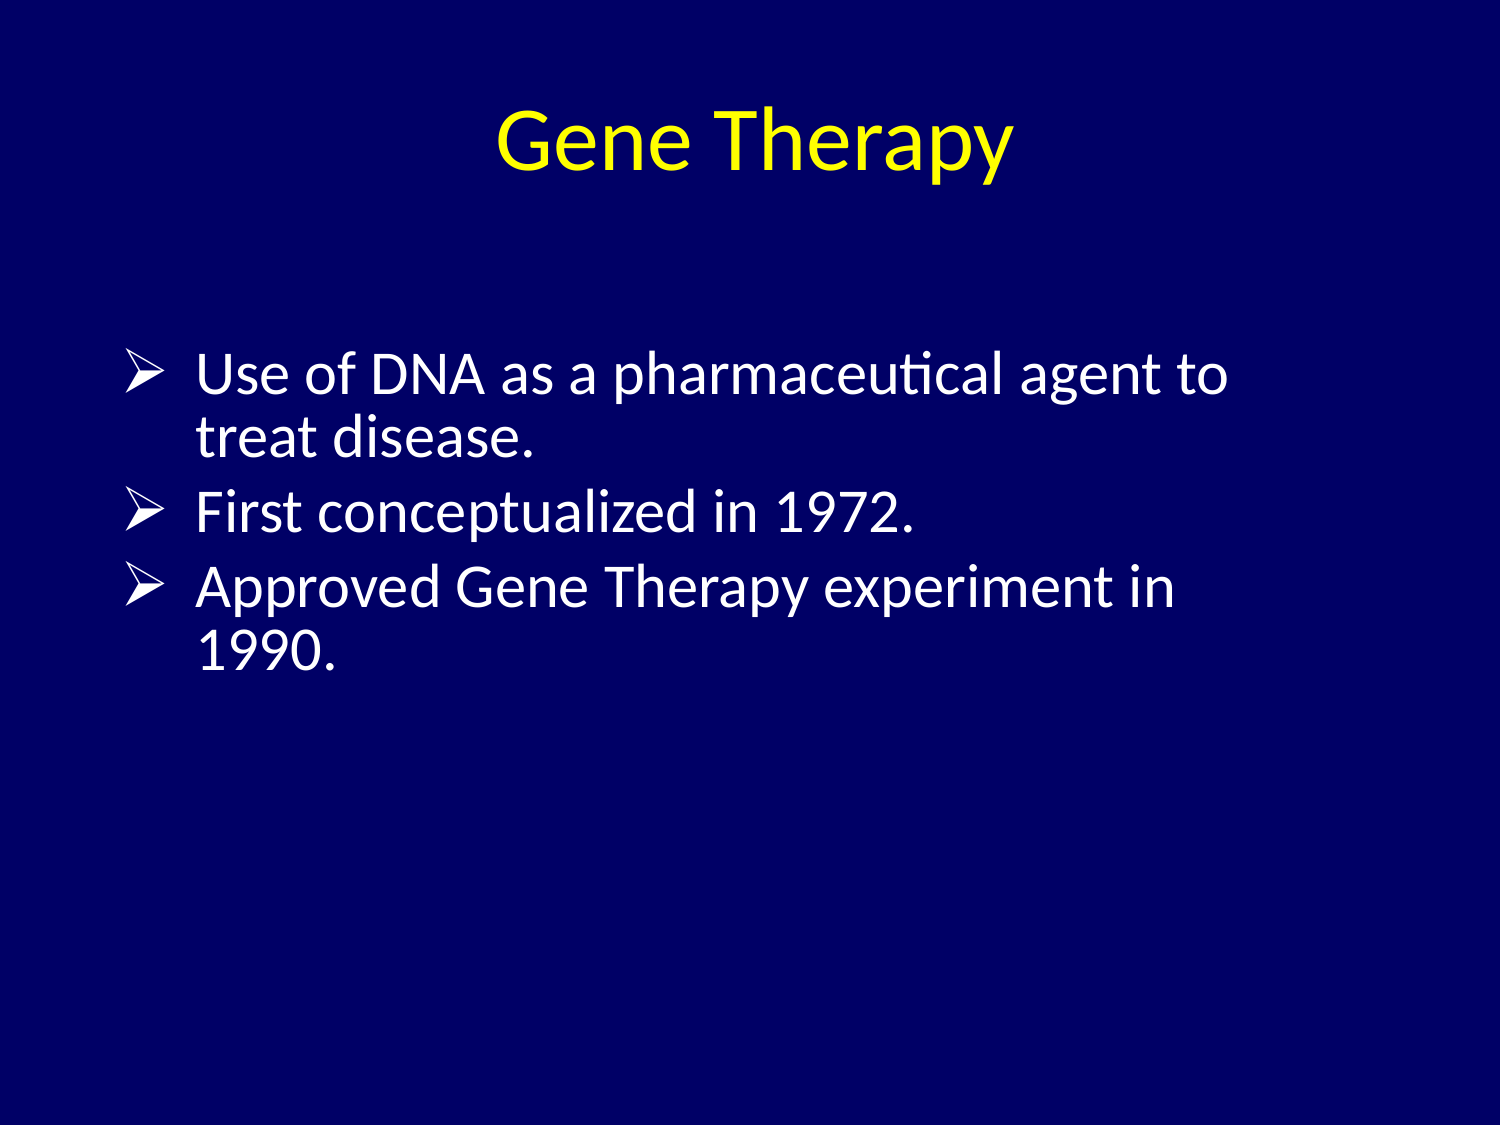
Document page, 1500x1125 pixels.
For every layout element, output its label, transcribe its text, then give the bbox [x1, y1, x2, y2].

subtitle Use of DNA as a pharmaceutical agent to treat disease. First conceptualized in 1972. Approved Gene Therapy experiment in 1990. [105, 339, 1325, 915]
title Gene Therapy [304, 70, 1207, 300]
